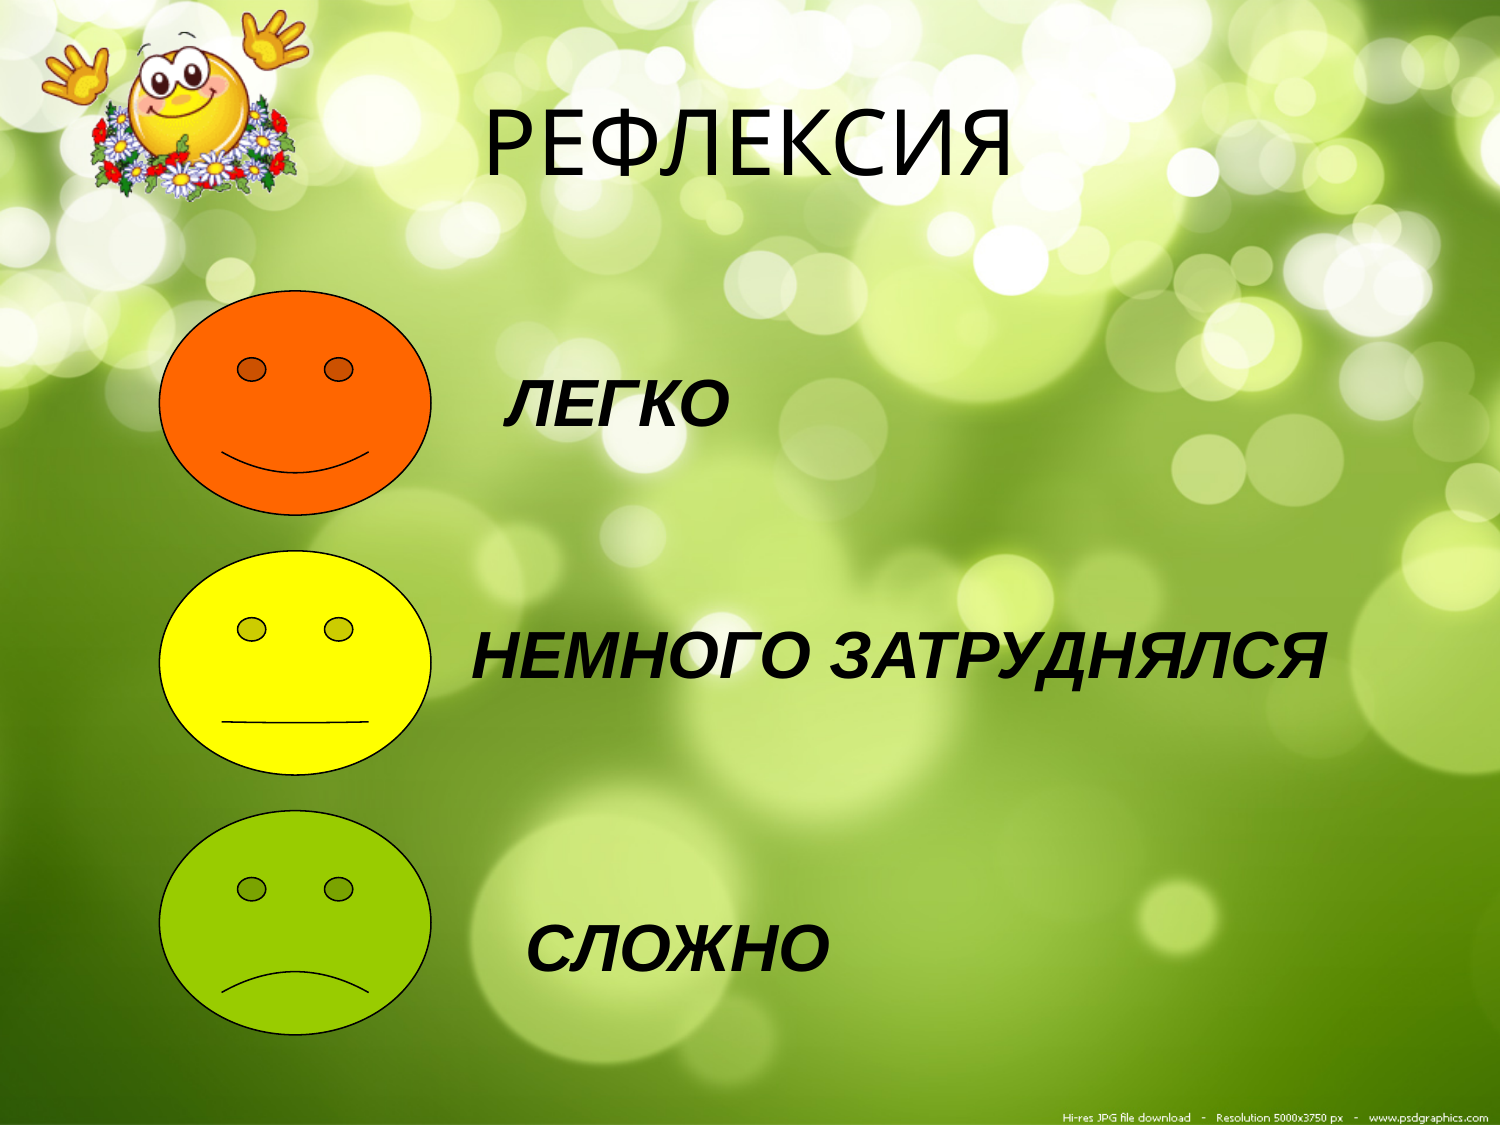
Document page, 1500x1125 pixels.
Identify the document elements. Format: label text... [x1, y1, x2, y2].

title РЕФЛЕКСИЯ [74, 44, 1426, 233]
text_box НЕМНОГО ЗАТРУДНЯЛСЯ [456, 604, 1395, 700]
text_box ЛЕГКО [492, 352, 1110, 448]
text_box [159, 810, 431, 1035]
picture [0, 0, 1500, 1125]
text_box СЛОЖНО [510, 897, 1212, 993]
text_box [159, 550, 431, 776]
text_box [159, 290, 431, 516]
